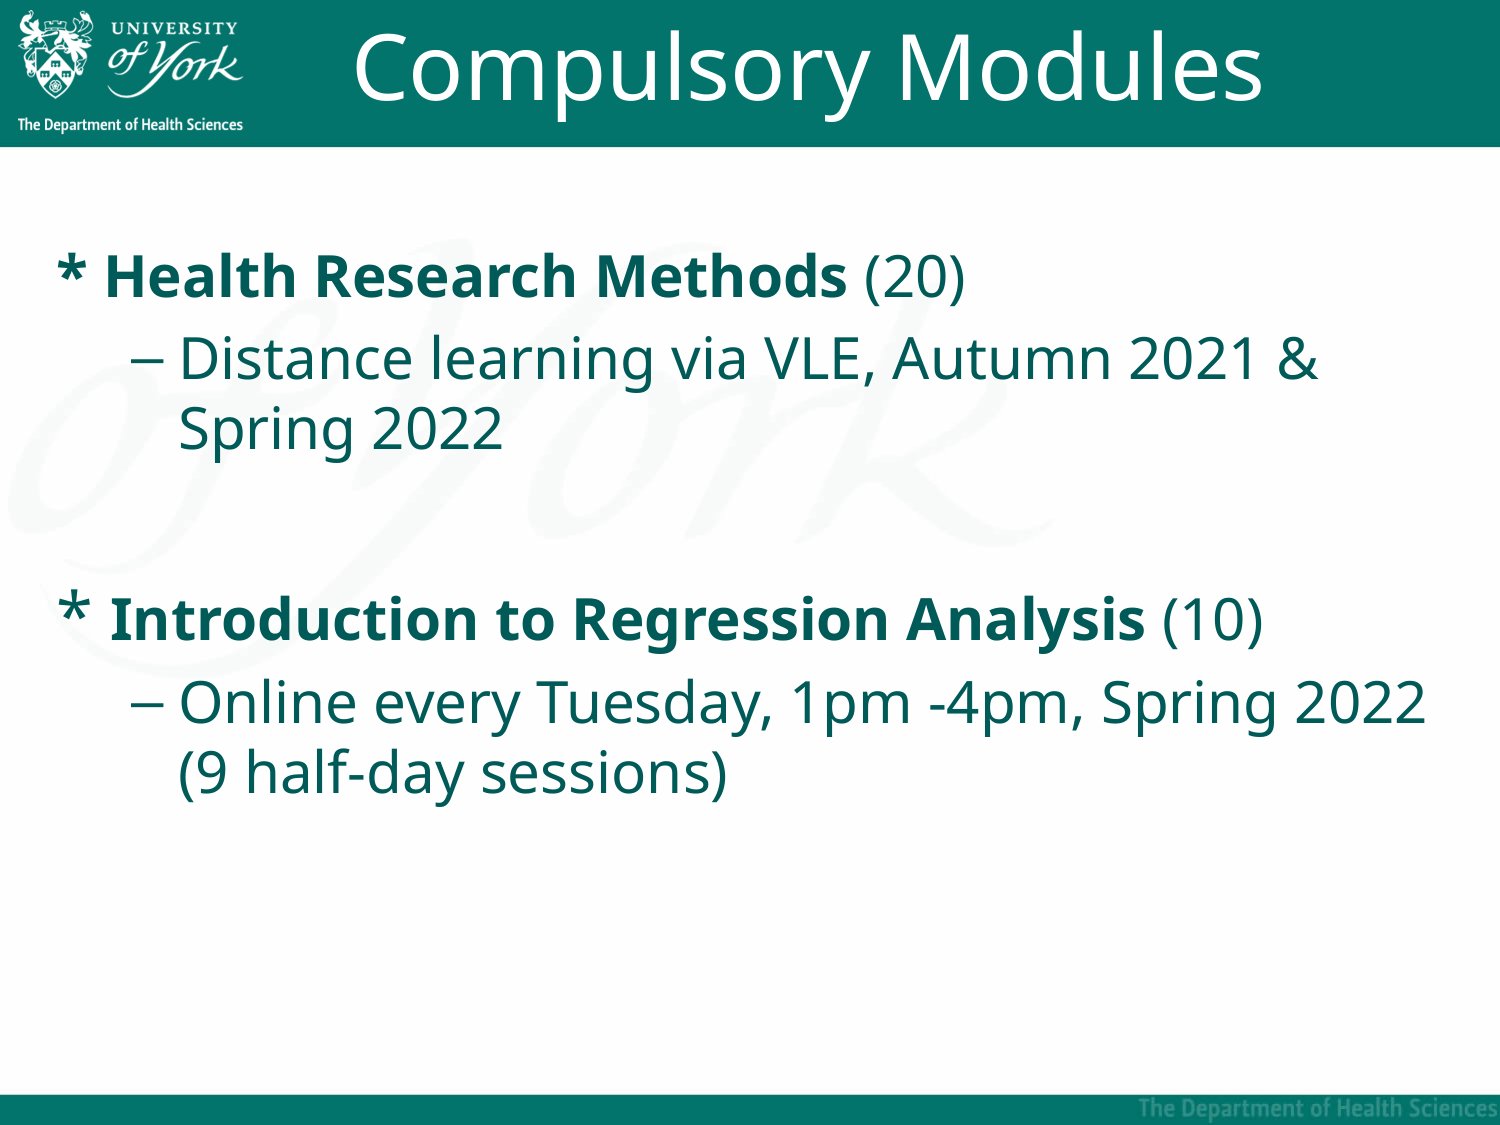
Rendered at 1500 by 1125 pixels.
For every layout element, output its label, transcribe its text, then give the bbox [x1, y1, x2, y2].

picture [0, 0, 1500, 1125]
title Compulsory Modules [242, 1, 1376, 120]
list * Health Research Methods (20) Distance learning via VLE, Autumn 2021 & Spring 2022 * Introduction to Regression Analysis (10) Online every Tuesday, 1pm -4pm, Spring 2022 (9 half-day sessions) [41, 231, 1465, 858]
